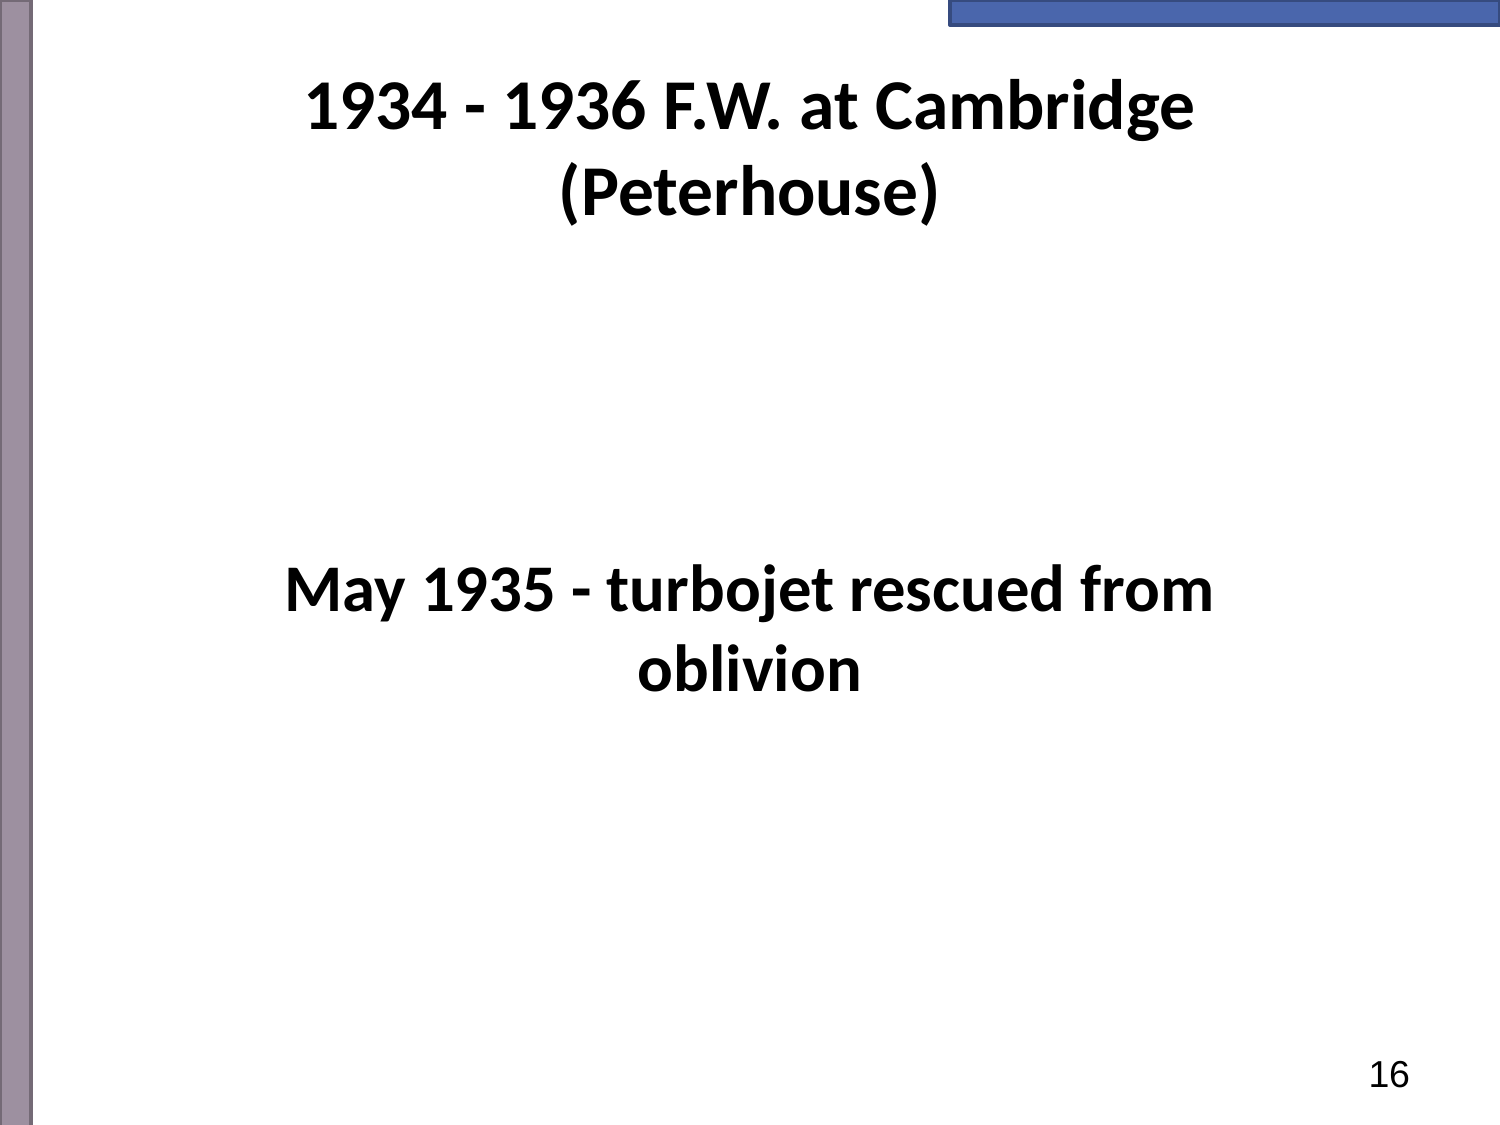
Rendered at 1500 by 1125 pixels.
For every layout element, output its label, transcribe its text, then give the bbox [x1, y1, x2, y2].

slide_number 16 [1074, 1042, 1425, 1103]
subtitle May 1935 - turbojet rescued from oblivion [225, 537, 1275, 925]
title 1934 - 1936 F.W. at Cambridge (Peterhouse) [112, 50, 1388, 238]
